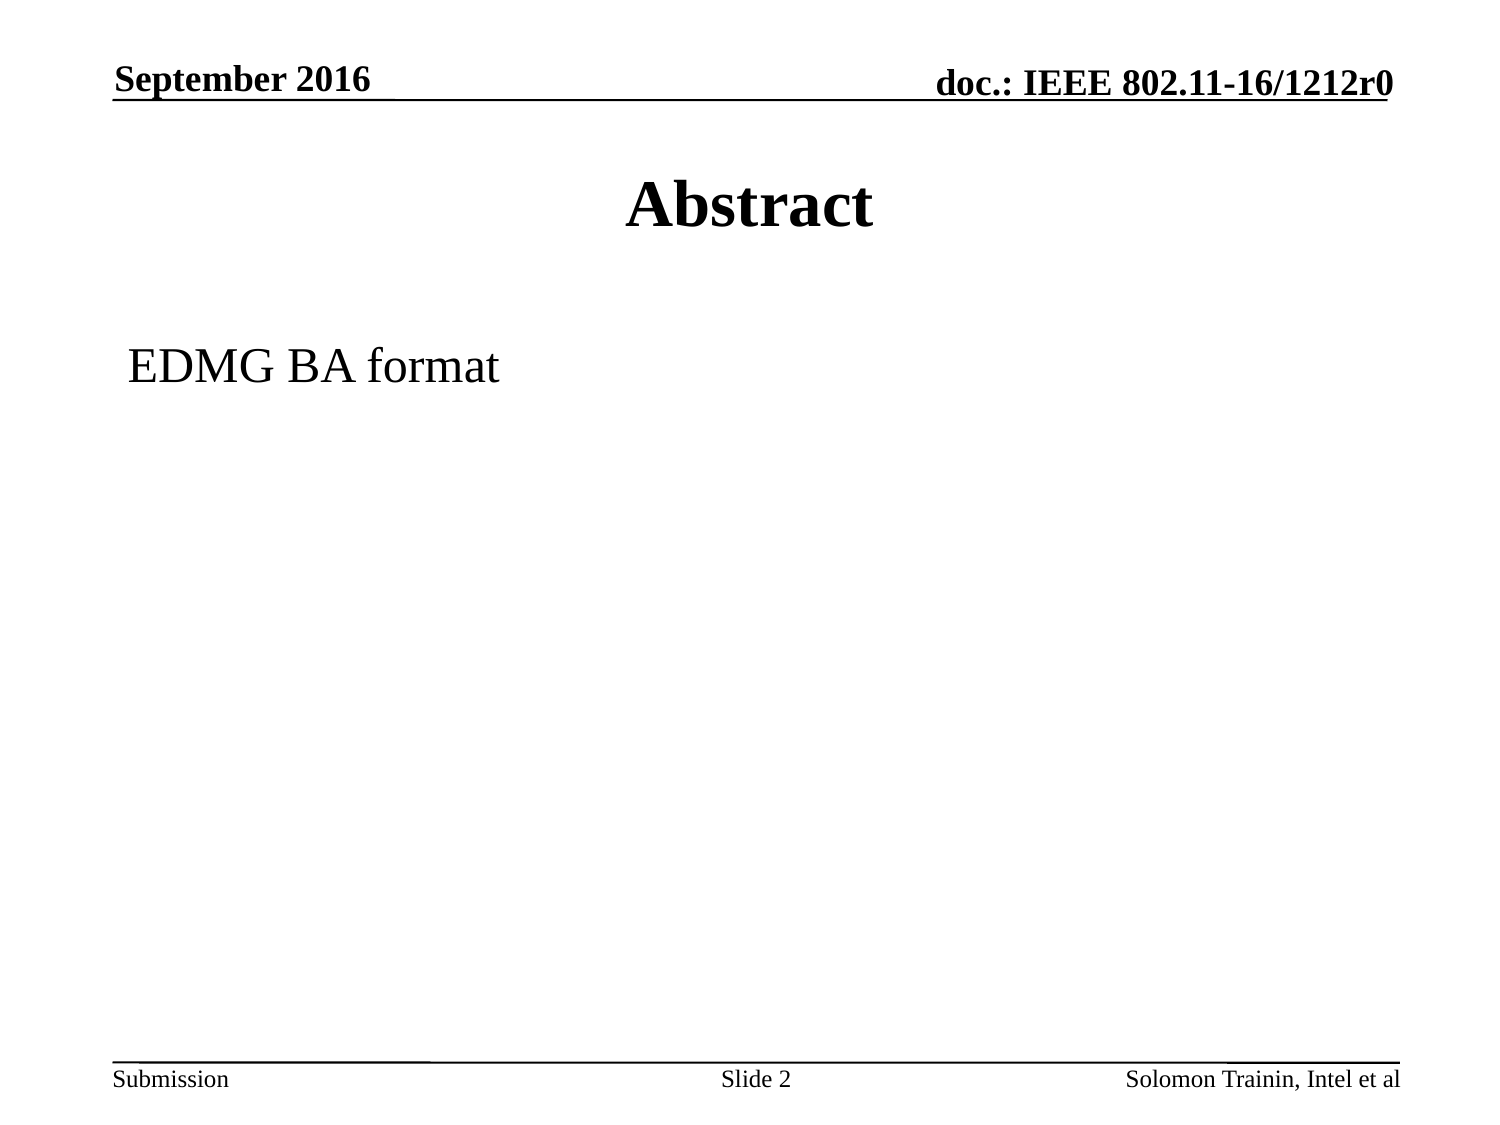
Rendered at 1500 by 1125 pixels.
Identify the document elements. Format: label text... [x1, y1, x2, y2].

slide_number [114, 54, 540, 100]
slide_number Slide 2 [712, 1061, 800, 1123]
list EDMG BA format [112, 324, 1388, 1001]
title Abstract [112, 112, 1388, 288]
footer Solomon Trainin, Intel et al [902, 1061, 1402, 1093]
